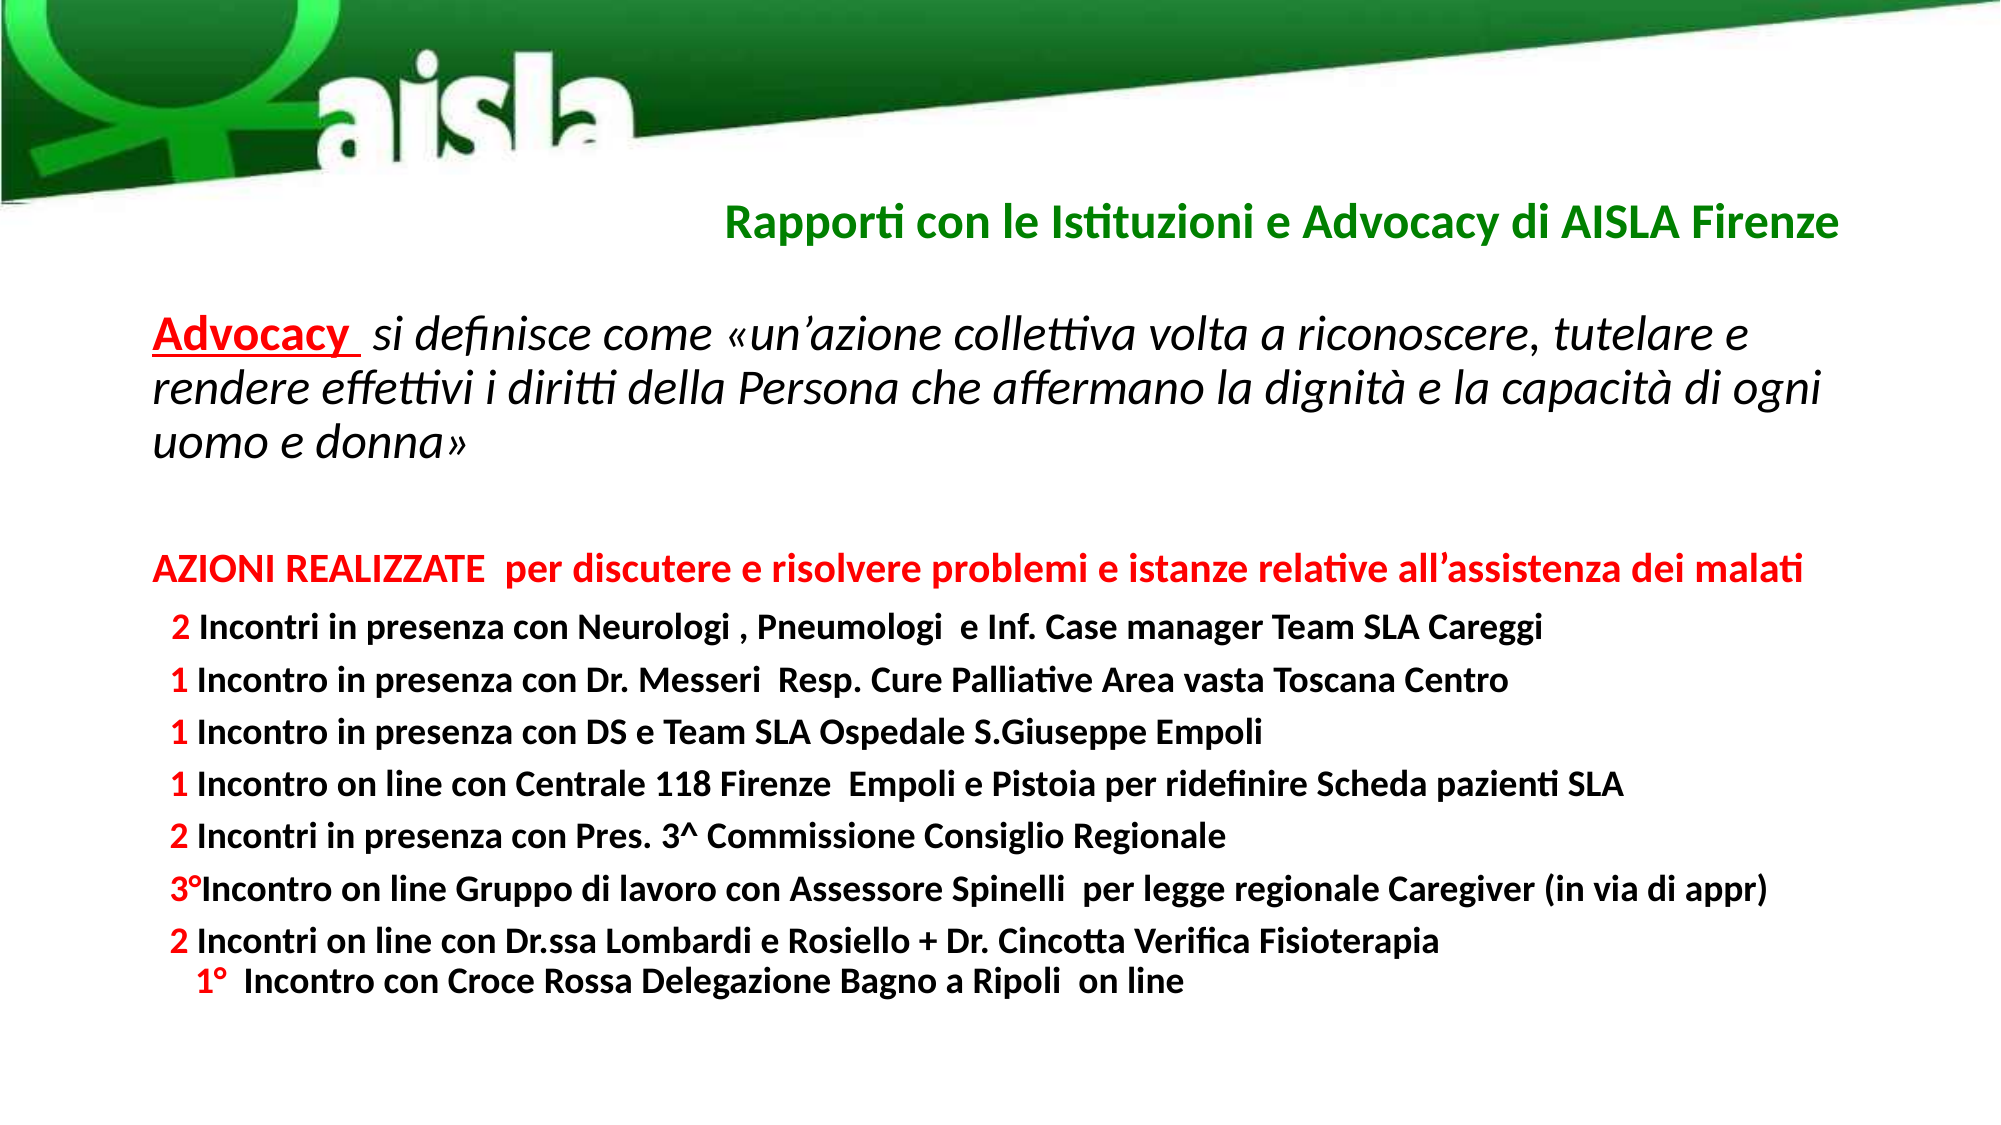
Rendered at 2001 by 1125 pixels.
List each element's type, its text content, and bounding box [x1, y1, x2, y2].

list Advocacy si definisce come «un’azione collettiva volta a riconoscere, tutelare e rendere effettivi i diritti della Persona che affermano la dignità e la capacità di ogni uomo e donna» AZIONI REALIZZATE per discutere e risolvere problemi e istanze relative all’assistenza dei malati 2 Incontri in presenza con Neurologi , Pneumologi e Inf. Case manager Team SLA Careggi 1 Incontro in presenza con Dr. Messeri Resp. Cure Palliative Area vasta Toscana Centro 1 Incontro in presenza con DS e Team SLA Ospedale S.Giuseppe Empoli 1 Incontro on line con Centrale 118 Firenze Empoli e Pistoia per ridefinire Scheda pazienti SLA 2 Incontri in presenza con Pres. 3^ Commissione Consiglio Regionale 3°Incontro on line Gruppo di lavoro con Assessore Spinelli per legge regionale Caregiver (in via di appr) 2 Incontri on line con Dr.ssa Lombardi e Rosiello + Dr. Cincotta Verifica Fisioterapia 1° Incontro con Croce Rossa Delegazione Bagno a Ripoli on line [137, 299, 1863, 1014]
picture [0, 0, 2001, 1125]
title Rapporti con le Istituzioni e Advocacy di AISLA Firenze [137, 59, 1863, 278]
